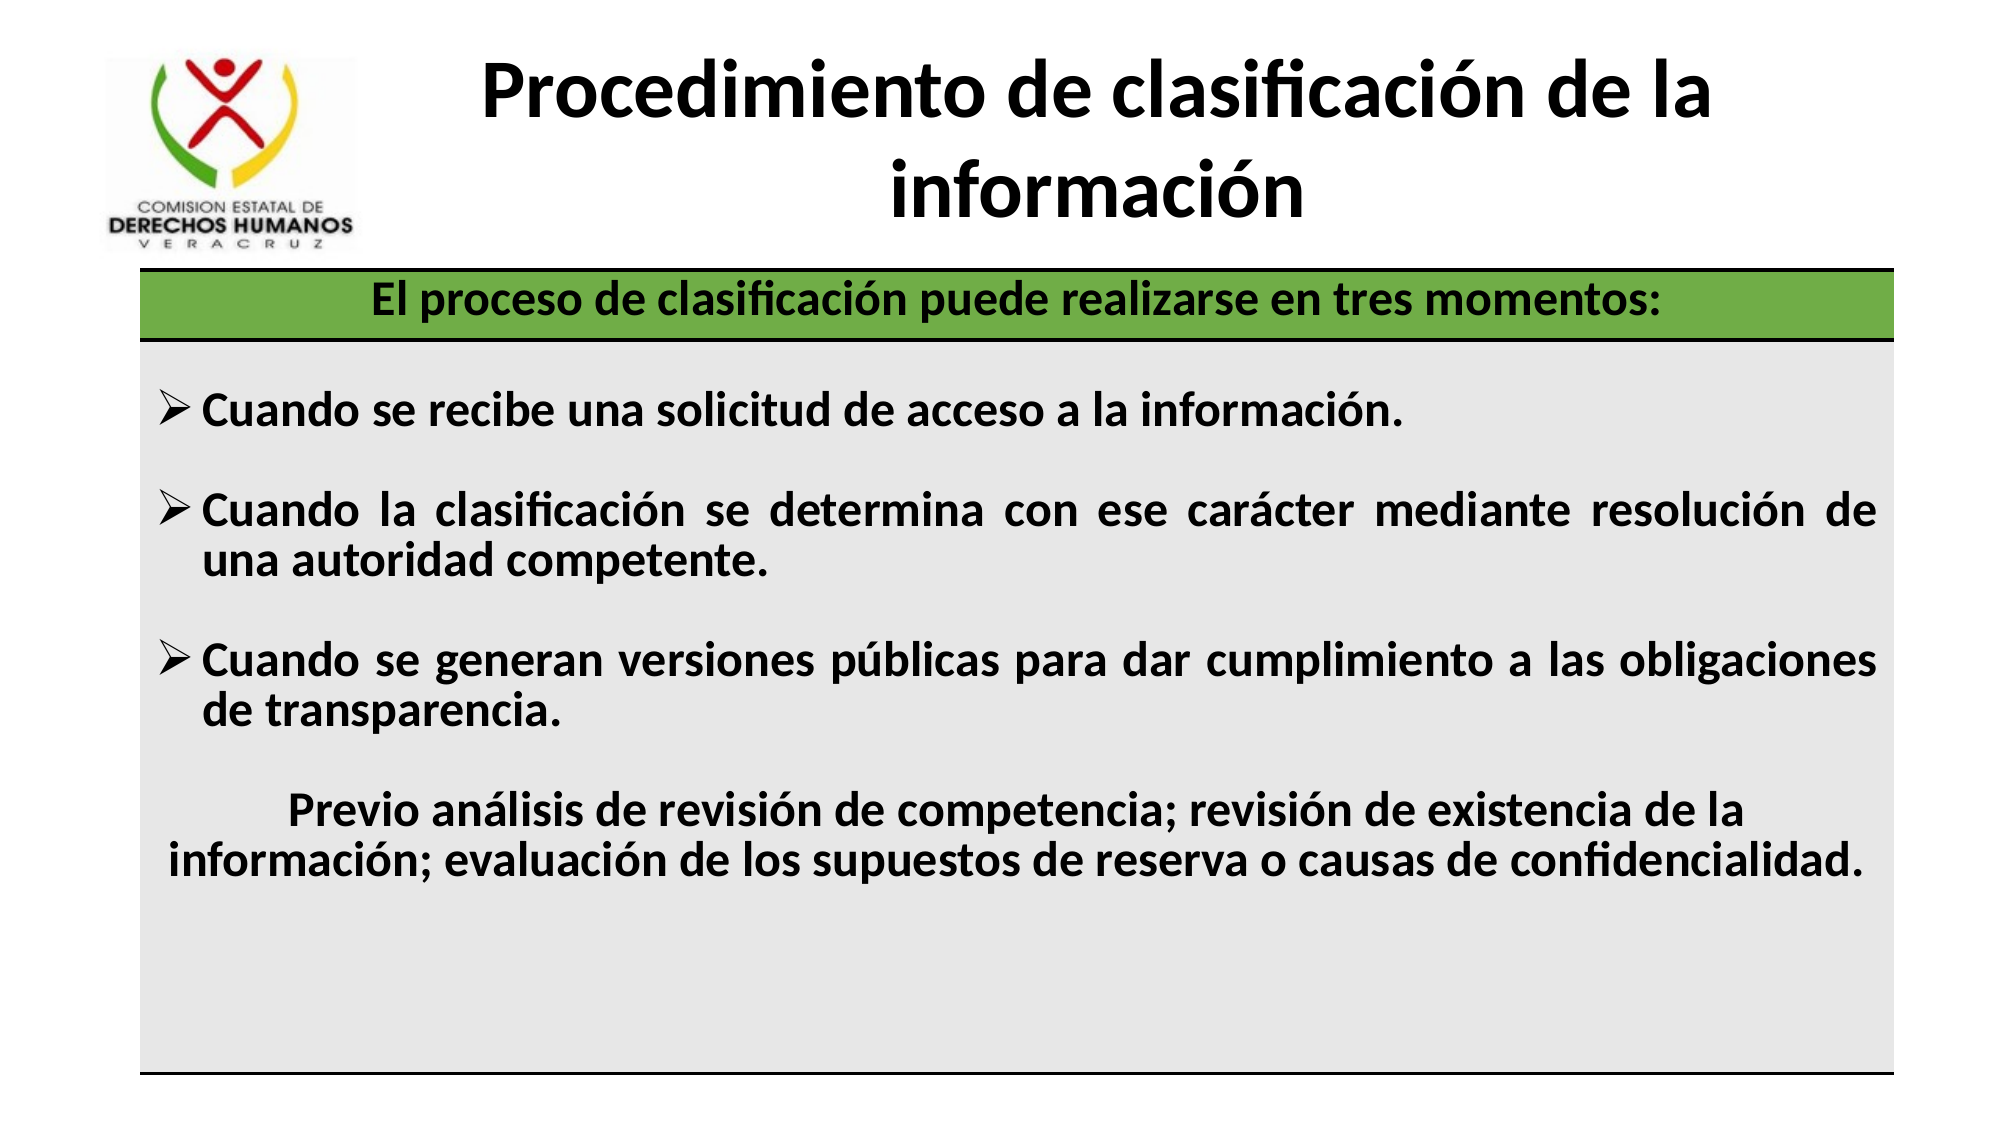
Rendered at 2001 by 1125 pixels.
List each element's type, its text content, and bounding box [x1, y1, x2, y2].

table_header El proceso de clasificación puede realizarse en tres momentos: [140, 272, 1894, 338]
text_box Procedimiento de clasificación de la información [382, 73, 1814, 196]
picture [0, 0, 2001, 1125]
table_cell Cuando se recibe una solicitud de acceso a la información. Cuando la clasificación se determina con ese carácter mediante resolución de una autoridad competente. Cuando se generan versiones públicas para dar cumplimiento a las obligaciones de transparencia. Previo análisis de revisión de competencia; revisión de existencia de la información; evaluación de los supuestos de reserva o causas de confidencialidad. [140, 342, 1894, 1072]
